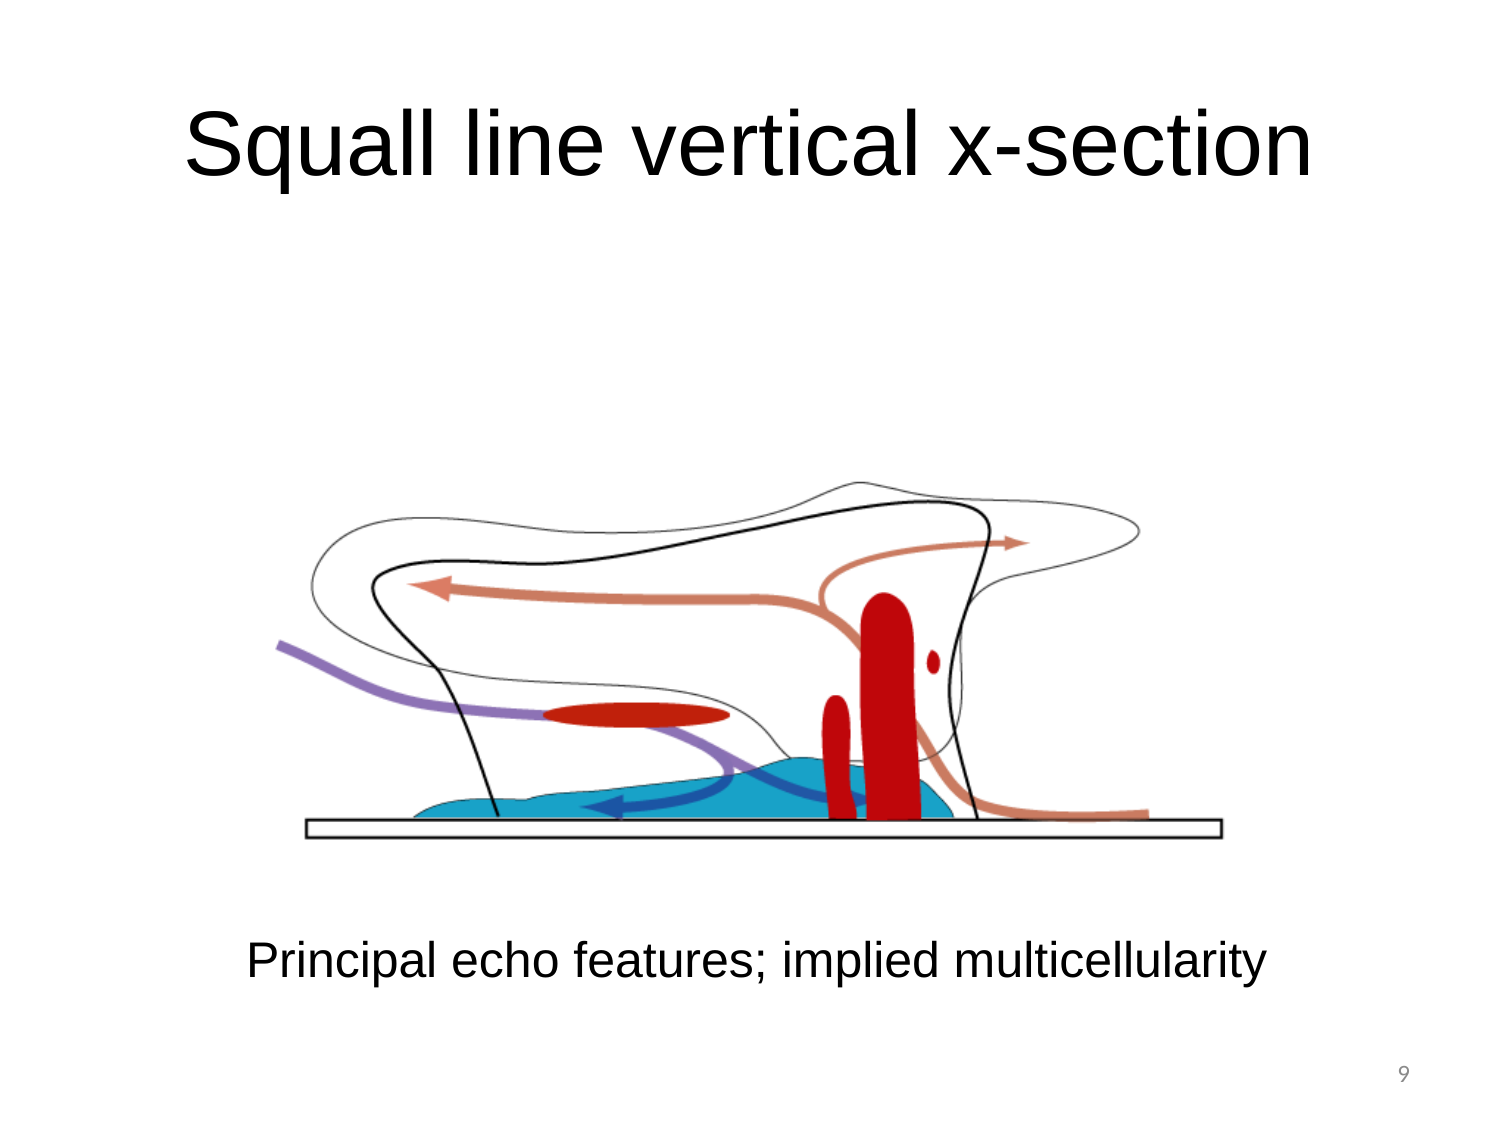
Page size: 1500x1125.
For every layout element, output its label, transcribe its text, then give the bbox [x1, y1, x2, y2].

slide_number 9 [1074, 1042, 1425, 1103]
picture [226, 409, 1274, 901]
title Squall line vertical x-section [75, 45, 1425, 233]
text_box Principal echo features; implied multicellularity [231, 920, 1283, 995]
